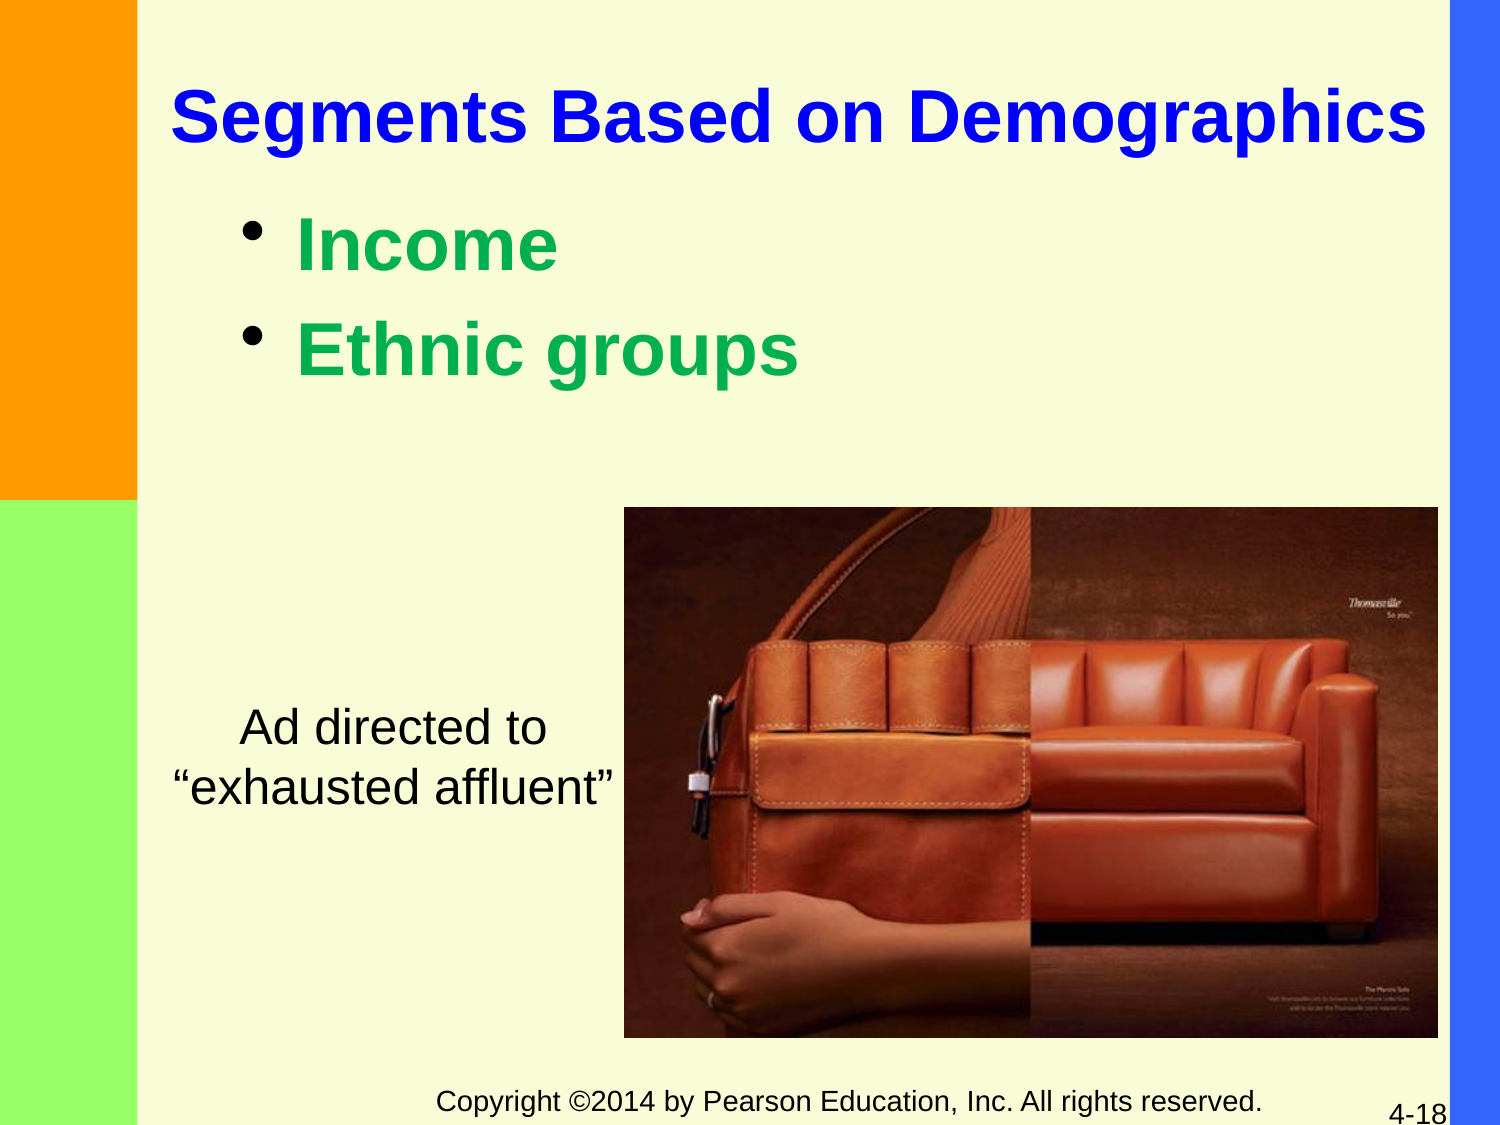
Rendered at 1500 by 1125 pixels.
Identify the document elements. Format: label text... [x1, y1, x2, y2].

text_box Ad directed to “exhausted affluent” [137, 687, 619, 823]
picture [624, 507, 1438, 1038]
text_box [0, 0, 138, 500]
title Segments Based on Demographics [137, 24, 1463, 201]
text_box [0, 500, 138, 1125]
text_box [1449, 0, 1500, 1125]
list Income Ethnic groups [224, 201, 1449, 851]
footer Copyright ©2014 by Pearson Education, Inc. All rights reserved. [374, 1062, 1326, 1125]
slide_number 4-18 [1149, 1074, 1449, 1125]
